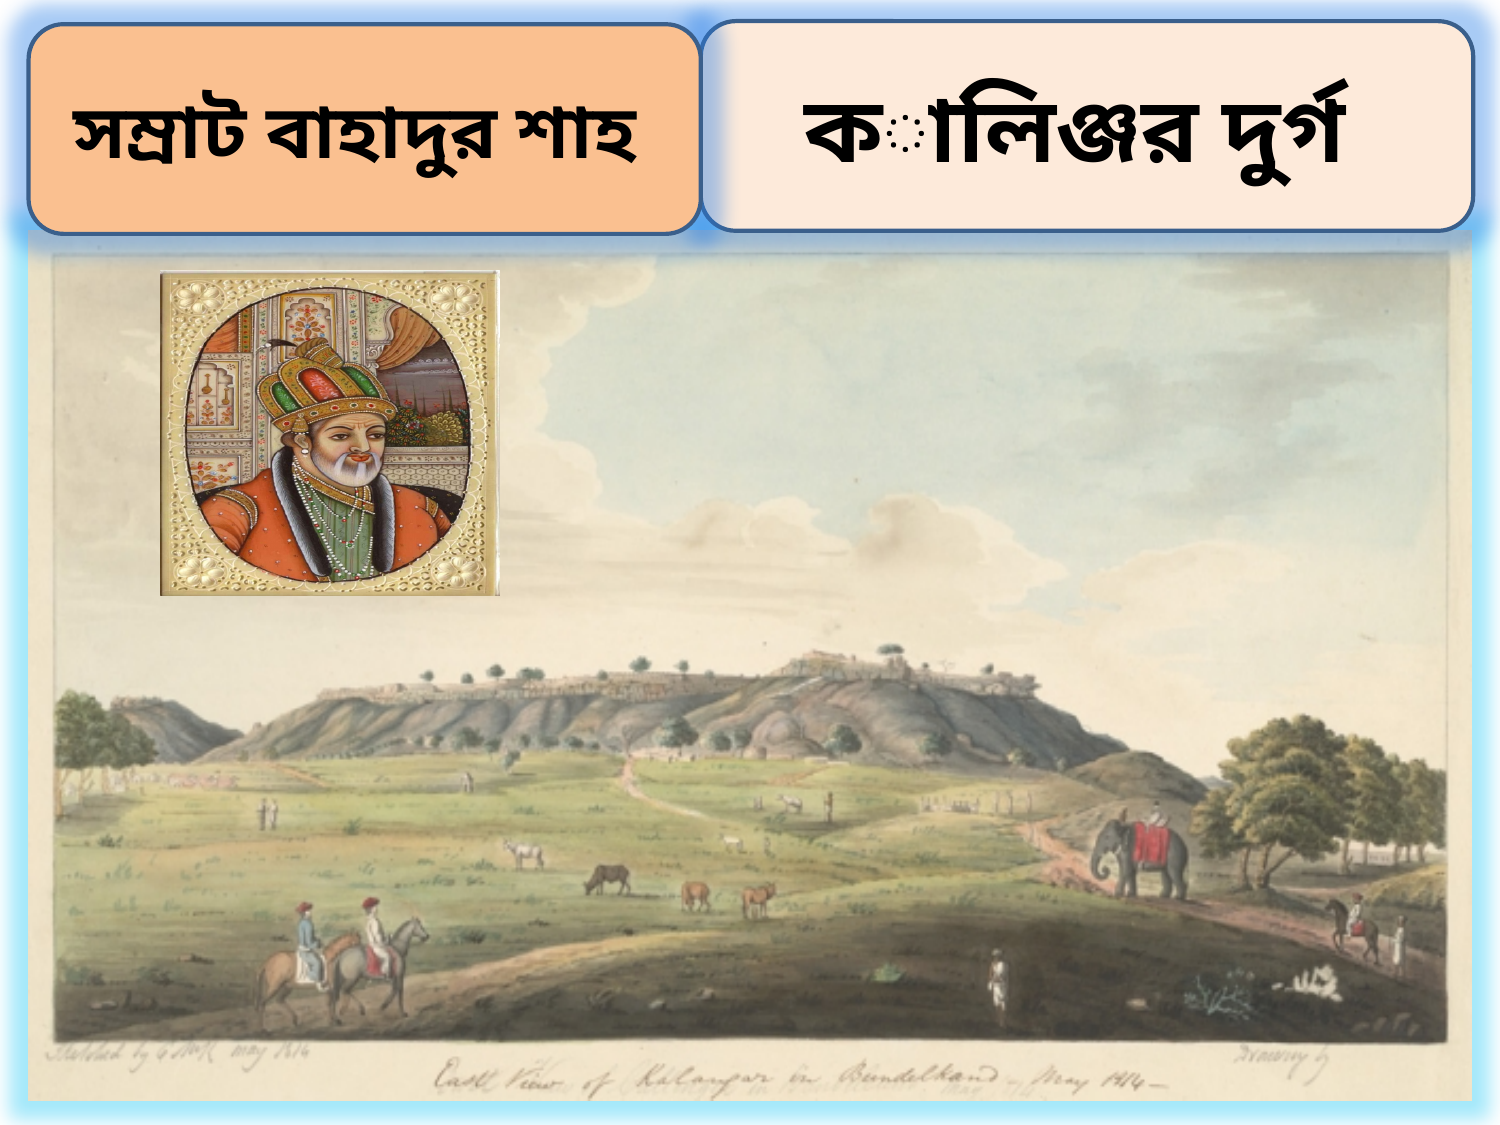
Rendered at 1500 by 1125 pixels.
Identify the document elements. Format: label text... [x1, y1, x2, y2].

picture [28, 230, 1472, 1101]
text_box কালিঞ্জর দুর্গ [716, 18, 1476, 229]
text_box সম্রাট বাহাদুর শাহ [26, 22, 703, 229]
